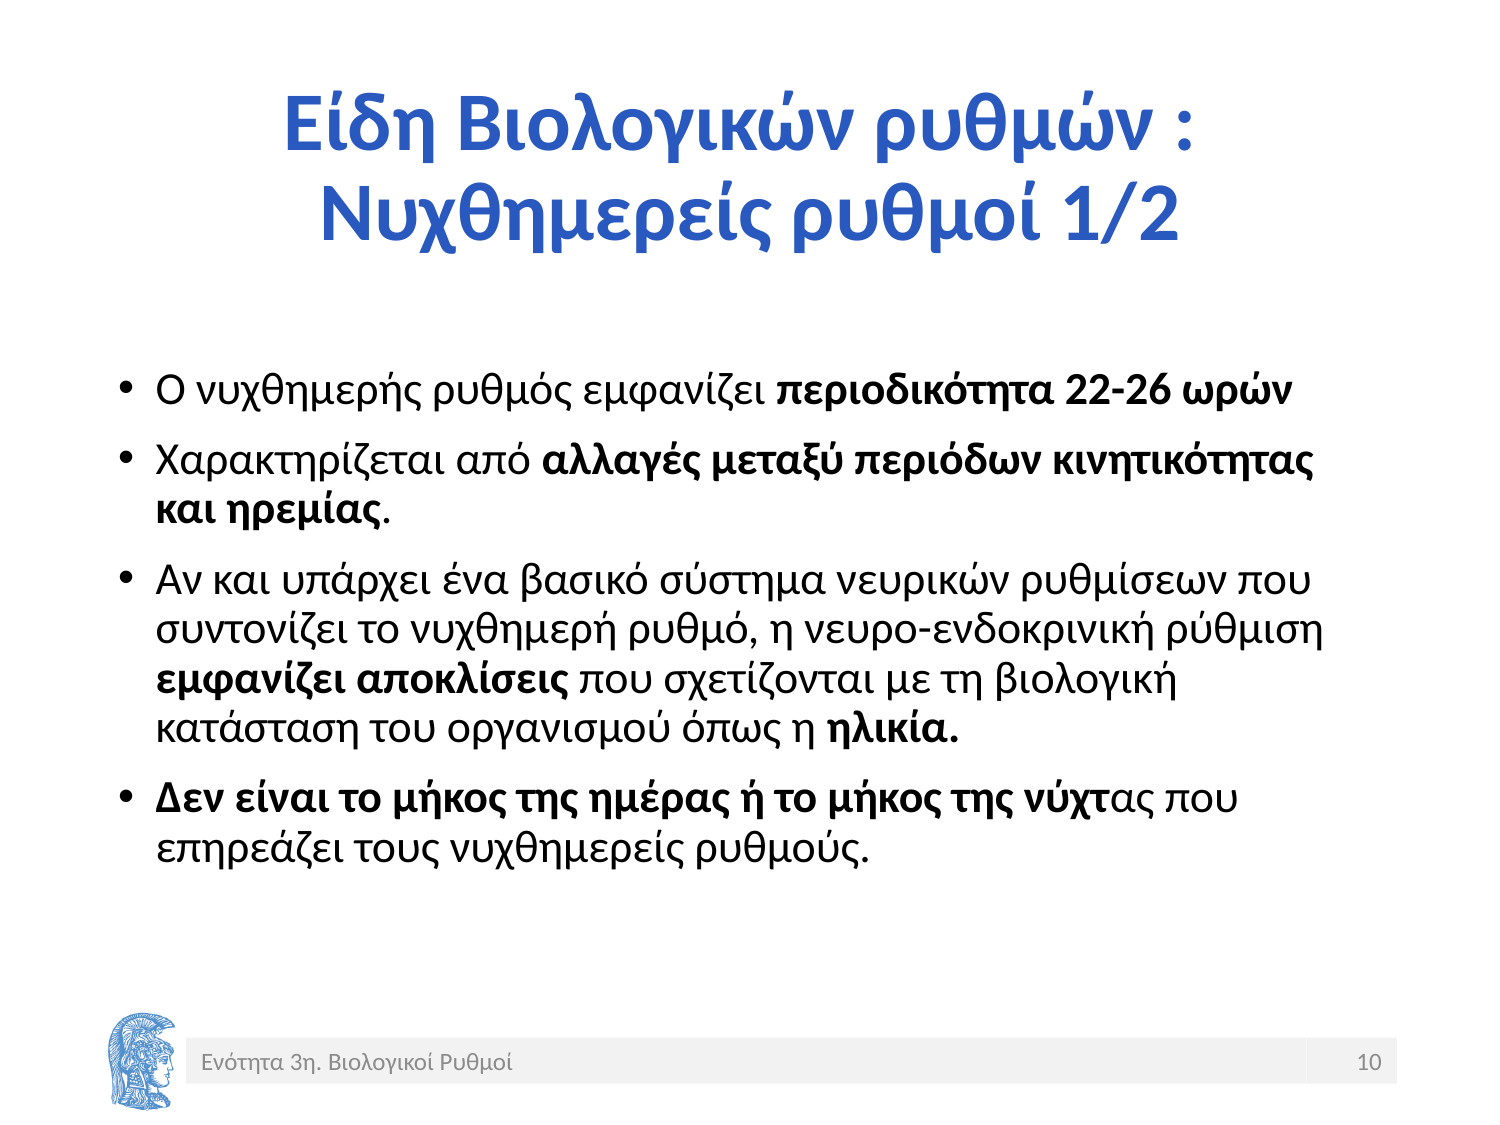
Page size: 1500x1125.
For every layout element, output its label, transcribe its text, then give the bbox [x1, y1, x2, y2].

footer Ενότητα 3η. Βιολογικοί Ρυθμοί [186, 1037, 1306, 1084]
picture [103, 1011, 186, 1114]
slide_number 10 [1306, 1037, 1397, 1084]
list Ο νυχθημερής ρυθμός εμφανίζει περιοδικότητα 22-26 ωρών Χαρακτηρίζεται από αλλαγές μεταξύ περιόδων κινητικότητας και ηρεμίας. Αν και υπάρχει ένα βασικό σύστημα νευρικών ρυθμίσεων που συντονίζει το νυχθημερή ρυθμό, η νευρο-ενδοκρινική ρύθμιση εμφανίζει αποκλίσεις που σχετίζονται με τη βιολογική κατάσταση του οργανισμού όπως η ηλικία. Δεν είναι το μήκος της ημέρας ή το μήκος της νύχτας που επηρεάζει τους νυχθημερείς ρυθμούς. [103, 277, 1397, 992]
title Είδη Βιολογικών ρυθμών : Νυχθημερείς ρυθμοί 1/2 [103, 59, 1397, 277]
